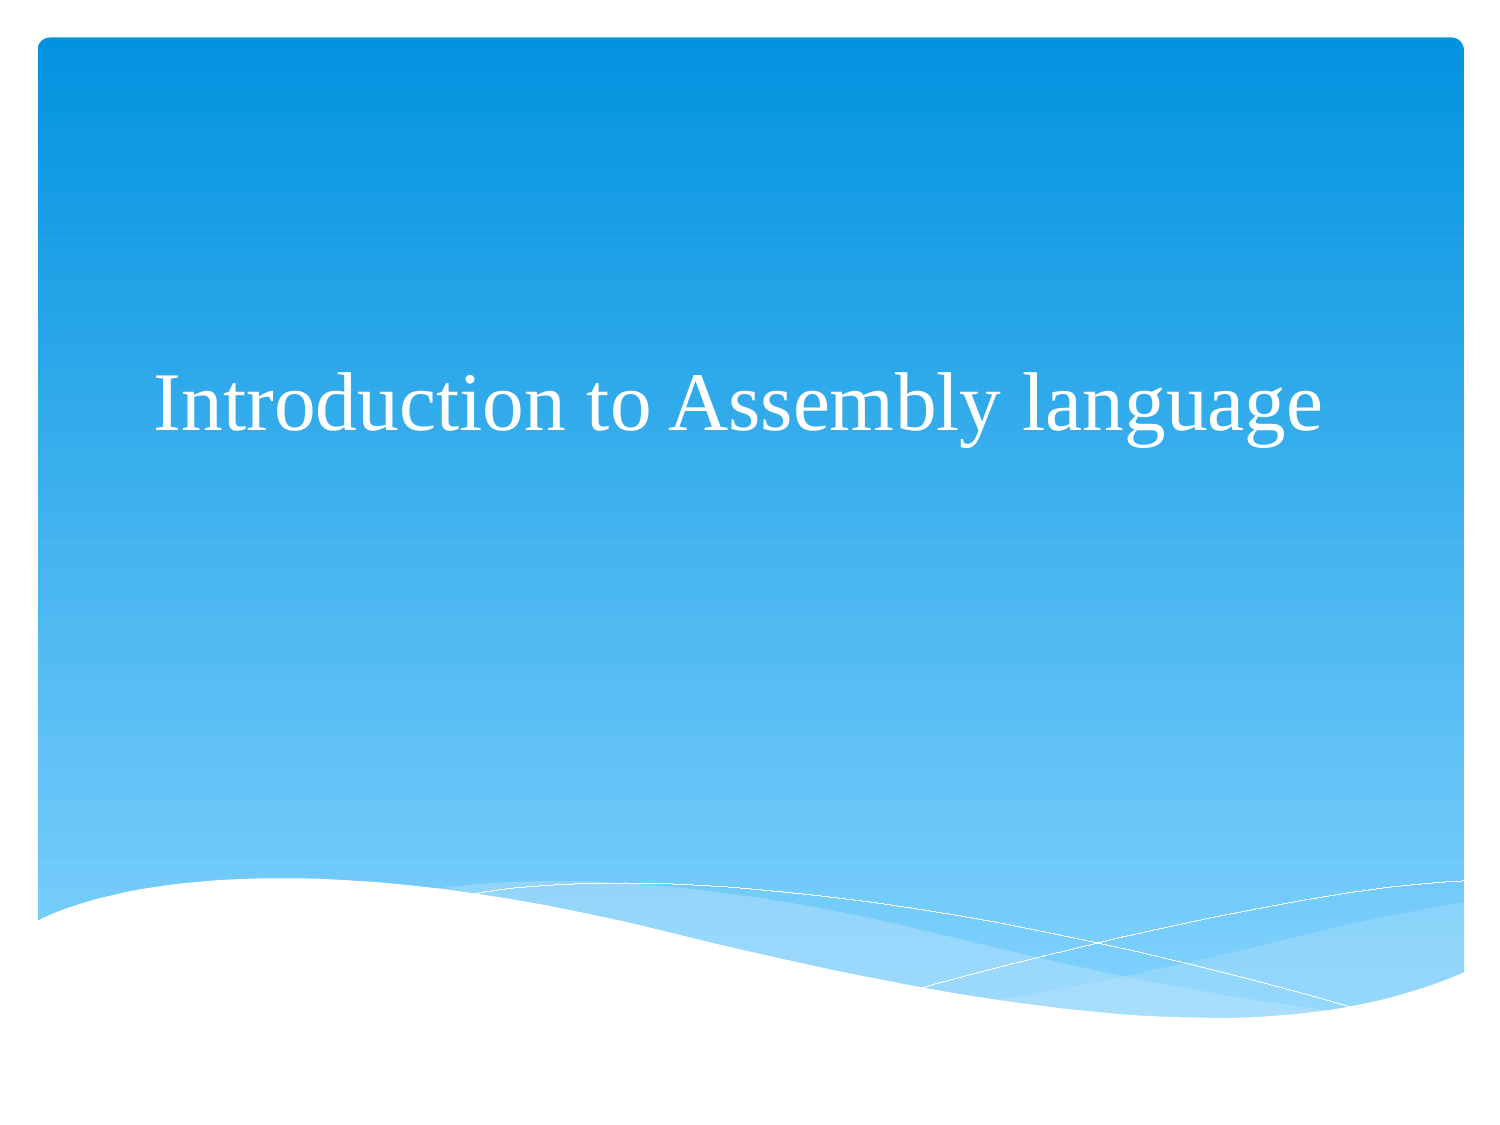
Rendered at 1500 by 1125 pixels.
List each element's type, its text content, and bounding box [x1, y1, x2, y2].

title Introduction to Assembly language [112, 262, 1388, 555]
